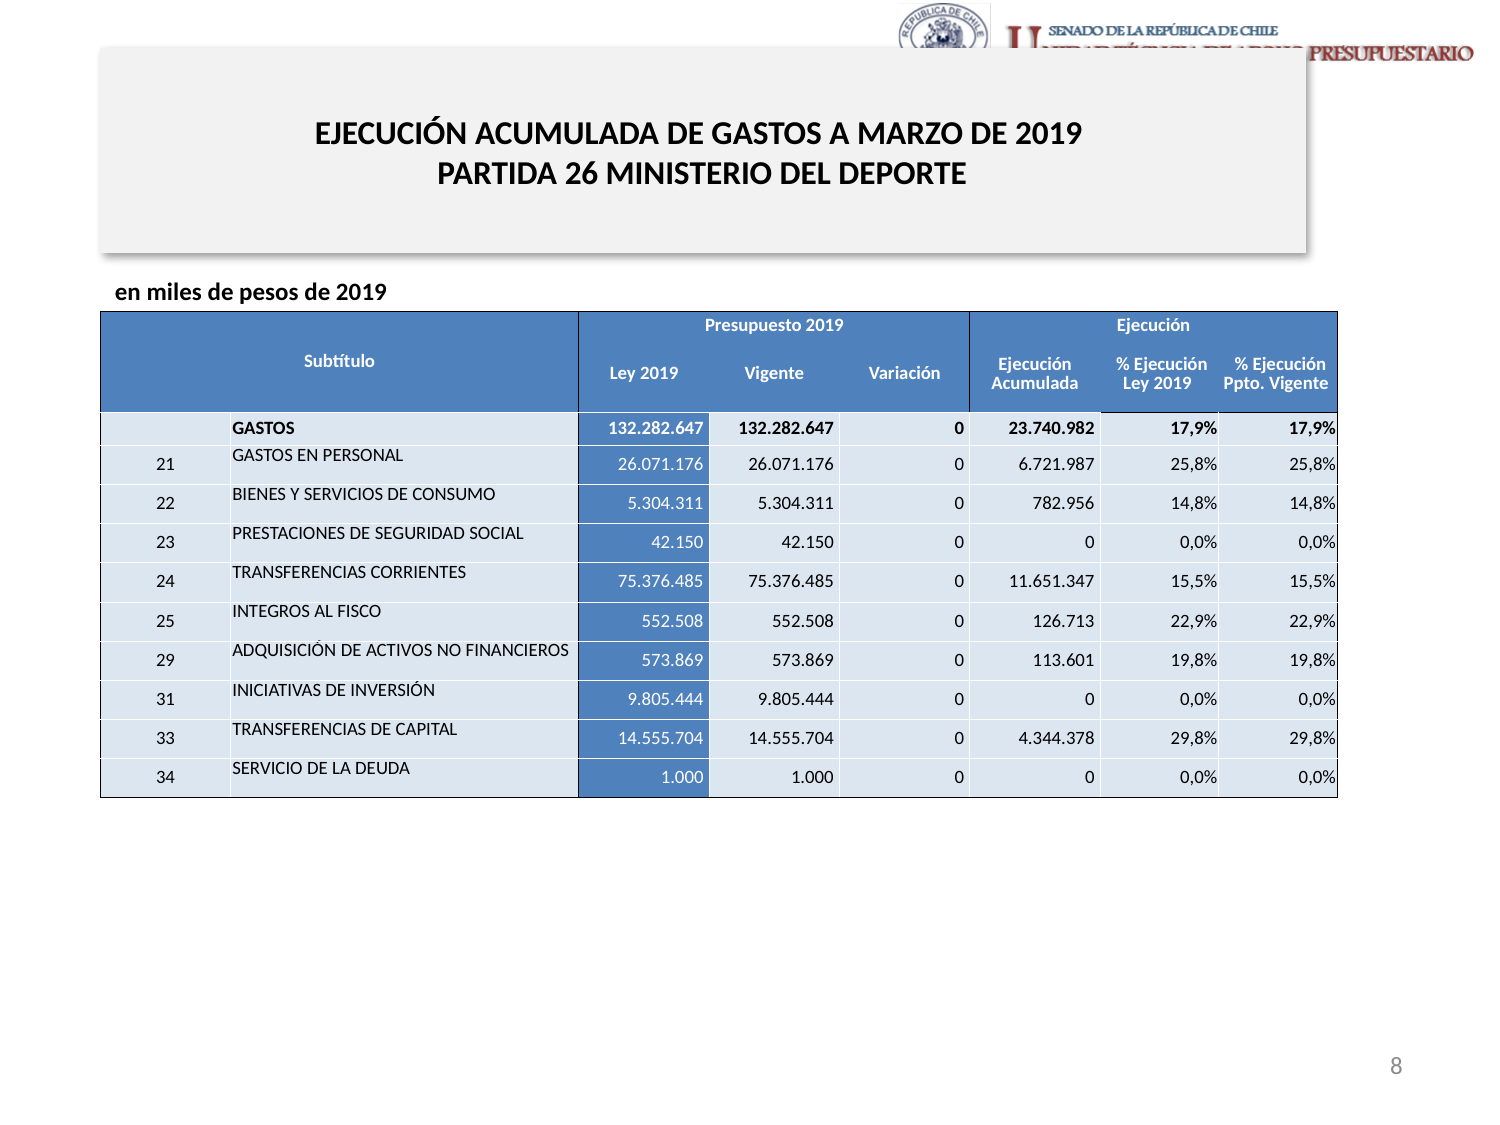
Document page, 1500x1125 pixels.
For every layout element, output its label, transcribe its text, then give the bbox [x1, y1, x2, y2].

table_cell 1.000 [579, 759, 709, 797]
table_cell 26.071.176 [710, 446, 839, 484]
table_cell 31 [101, 681, 230, 719]
table_cell 0 [840, 485, 969, 523]
table_cell 75.376.485 [710, 563, 839, 602]
table_cell 573.869 [710, 642, 839, 680]
table_cell 0 [840, 524, 969, 562]
table_cell 6.721.987 [970, 446, 1100, 484]
table_cell 0,0% [1219, 759, 1337, 797]
table_cell 0 [970, 759, 1100, 797]
title EJECUCIÓN ACUMULADA DE GASTOS A MARZO DE 2019 PARTIDA 26 MINISTERIO DEL DEPORTE [100, 48, 1306, 253]
table_cell 26.071.176 [579, 446, 709, 484]
text_box en miles de pesos de 2019 [100, 268, 1306, 311]
table_cell 29,8% [1219, 720, 1337, 758]
table_cell 33 [101, 720, 230, 758]
table_cell 9.805.444 [710, 681, 839, 719]
table_cell 1.000 [710, 759, 839, 797]
table_header Subtítulo [101, 312, 578, 412]
table_cell 22,9% [1219, 603, 1337, 641]
table_cell 5.304.311 [579, 485, 709, 523]
table_cell 15,5% [1101, 563, 1218, 602]
table_cell 42.150 [710, 524, 839, 562]
table_cell 0,0% [1219, 524, 1337, 562]
table_cell 552.508 [579, 603, 709, 641]
table_cell 14.555.704 [579, 720, 709, 758]
table_cell 0 [840, 720, 969, 758]
table_cell 132.282.647 [579, 413, 709, 445]
table_cell INTEGROS AL FISCO [231, 603, 578, 641]
table_cell Ley 2019 [579, 336, 709, 412]
table_cell Variación [840, 336, 969, 412]
table_cell 14.555.704 [710, 720, 839, 758]
table_cell 23.740.982 [970, 413, 1100, 445]
table_header Presupuesto 2019 [579, 312, 969, 336]
table_cell 0 [970, 524, 1100, 562]
table_cell 5.304.311 [710, 485, 839, 523]
table_cell 782.956 [970, 485, 1100, 523]
table_cell 0,0% [1101, 681, 1218, 719]
table_cell SERVICIO DE LA DEUDA [231, 759, 578, 797]
table_cell GASTOS EN PERSONAL [231, 446, 578, 484]
table_cell BIENES Y SERVICIOS DE CONSUMO [231, 485, 578, 523]
table_cell 126.713 [970, 603, 1100, 641]
table_cell 0,0% [1101, 524, 1218, 562]
table_cell PRESTACIONES DE SEGURIDAD SOCIAL [231, 524, 578, 562]
table_cell GASTOS [231, 413, 578, 445]
table_cell 4.344.378 [970, 720, 1100, 758]
table_cell 25,8% [1219, 446, 1337, 484]
table_cell 22 [101, 485, 230, 523]
table_cell TRANSFERENCIAS CORRIENTES [231, 563, 578, 602]
table_cell 17,9% [1219, 413, 1337, 445]
table_cell 25 [101, 603, 230, 641]
table_cell 21 [101, 446, 230, 484]
table_cell 0,0% [1101, 759, 1218, 797]
table_cell TRANSFERENCIAS DE CAPITAL [231, 720, 578, 758]
slide_number 8 [1067, 1035, 1418, 1095]
table_cell INICIATIVAS DE INVERSIÓN [231, 681, 578, 719]
table_cell 0 [840, 642, 969, 680]
table_cell [101, 413, 230, 445]
table_cell 17,9% [1101, 413, 1218, 445]
table_cell 25,8% [1101, 446, 1218, 484]
table_cell % Ejecución Ppto. Vigente [1219, 336, 1337, 412]
table_cell 34 [101, 759, 230, 797]
table_cell Ejecución Acumulada [970, 336, 1100, 412]
table_cell 29 [101, 642, 230, 680]
table_cell 0 [840, 759, 969, 797]
table_cell 132.282.647 [710, 413, 839, 445]
table_cell % Ejecución Ley 2019 [1100, 336, 1219, 412]
table_cell 9.805.444 [579, 681, 709, 719]
table_cell 552.508 [710, 603, 839, 641]
table_cell 29,8% [1101, 720, 1218, 758]
table_cell 24 [101, 563, 230, 602]
table_cell 0 [840, 681, 969, 719]
table_cell ADQUISICIÓN DE ACTIVOS NO FINANCIEROS [231, 642, 578, 680]
table_cell 113.601 [970, 642, 1100, 680]
table_cell 19,8% [1101, 642, 1218, 680]
table_cell 0 [840, 563, 969, 602]
table_cell 0 [970, 681, 1100, 719]
table_cell 11.651.347 [970, 563, 1100, 602]
table_cell 23 [101, 524, 230, 562]
table_cell Vigente [709, 336, 840, 412]
table_cell 19,8% [1219, 642, 1337, 680]
table_header Ejecución [970, 312, 1337, 336]
table_cell 0 [840, 603, 969, 641]
table_cell 0 [840, 413, 969, 445]
table_cell 0 [840, 446, 969, 484]
table_cell 14,8% [1101, 485, 1218, 523]
table_cell 0,0% [1219, 681, 1337, 719]
picture [898, 0, 1500, 113]
table_cell 22,9% [1101, 603, 1218, 641]
table_cell 15,5% [1219, 563, 1337, 602]
table_cell 75.376.485 [579, 563, 709, 602]
table_cell 42.150 [579, 524, 709, 562]
table_cell 573.869 [579, 642, 709, 680]
table_cell 14,8% [1219, 485, 1337, 523]
